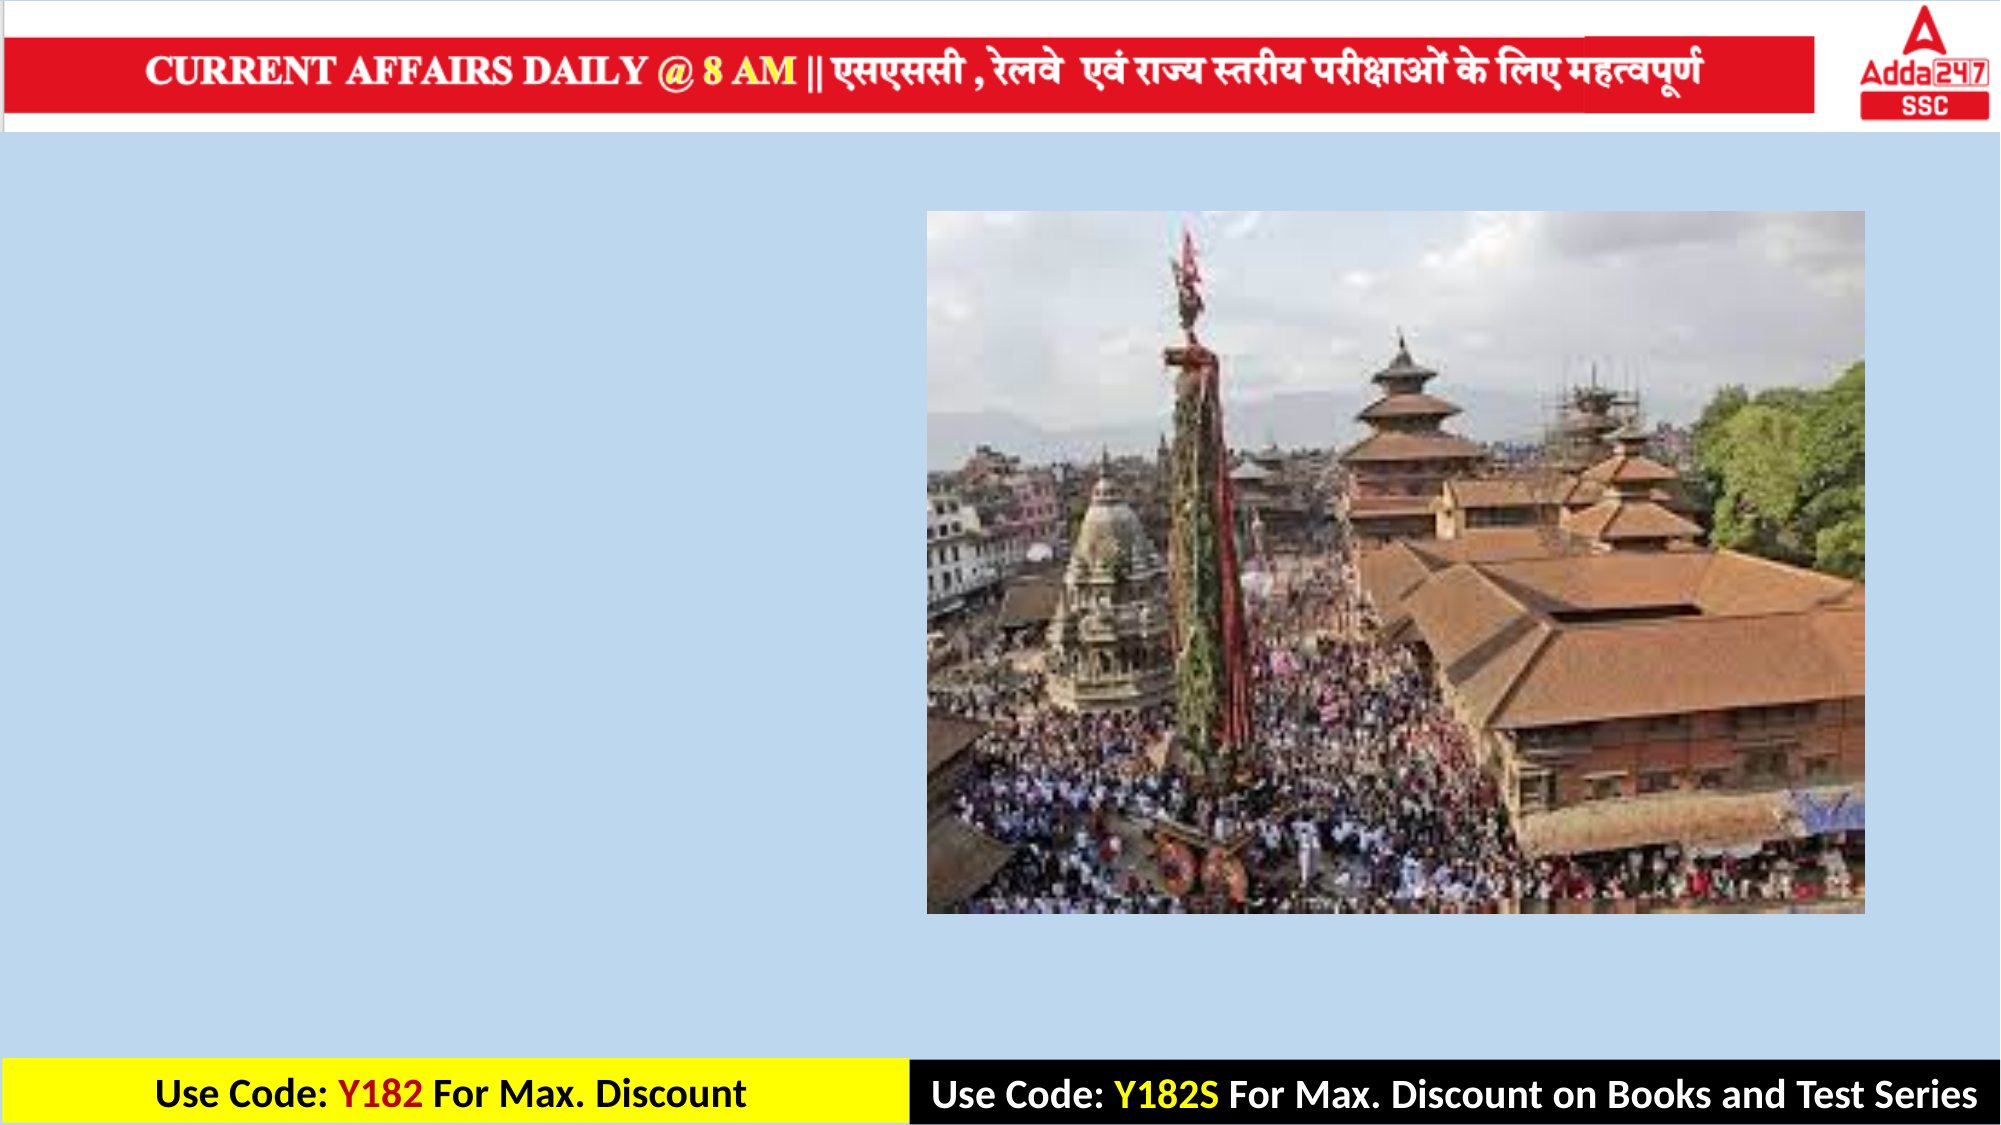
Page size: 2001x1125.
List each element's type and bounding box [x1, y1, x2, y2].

picture [0, 1, 2000, 132]
picture [927, 211, 1865, 914]
